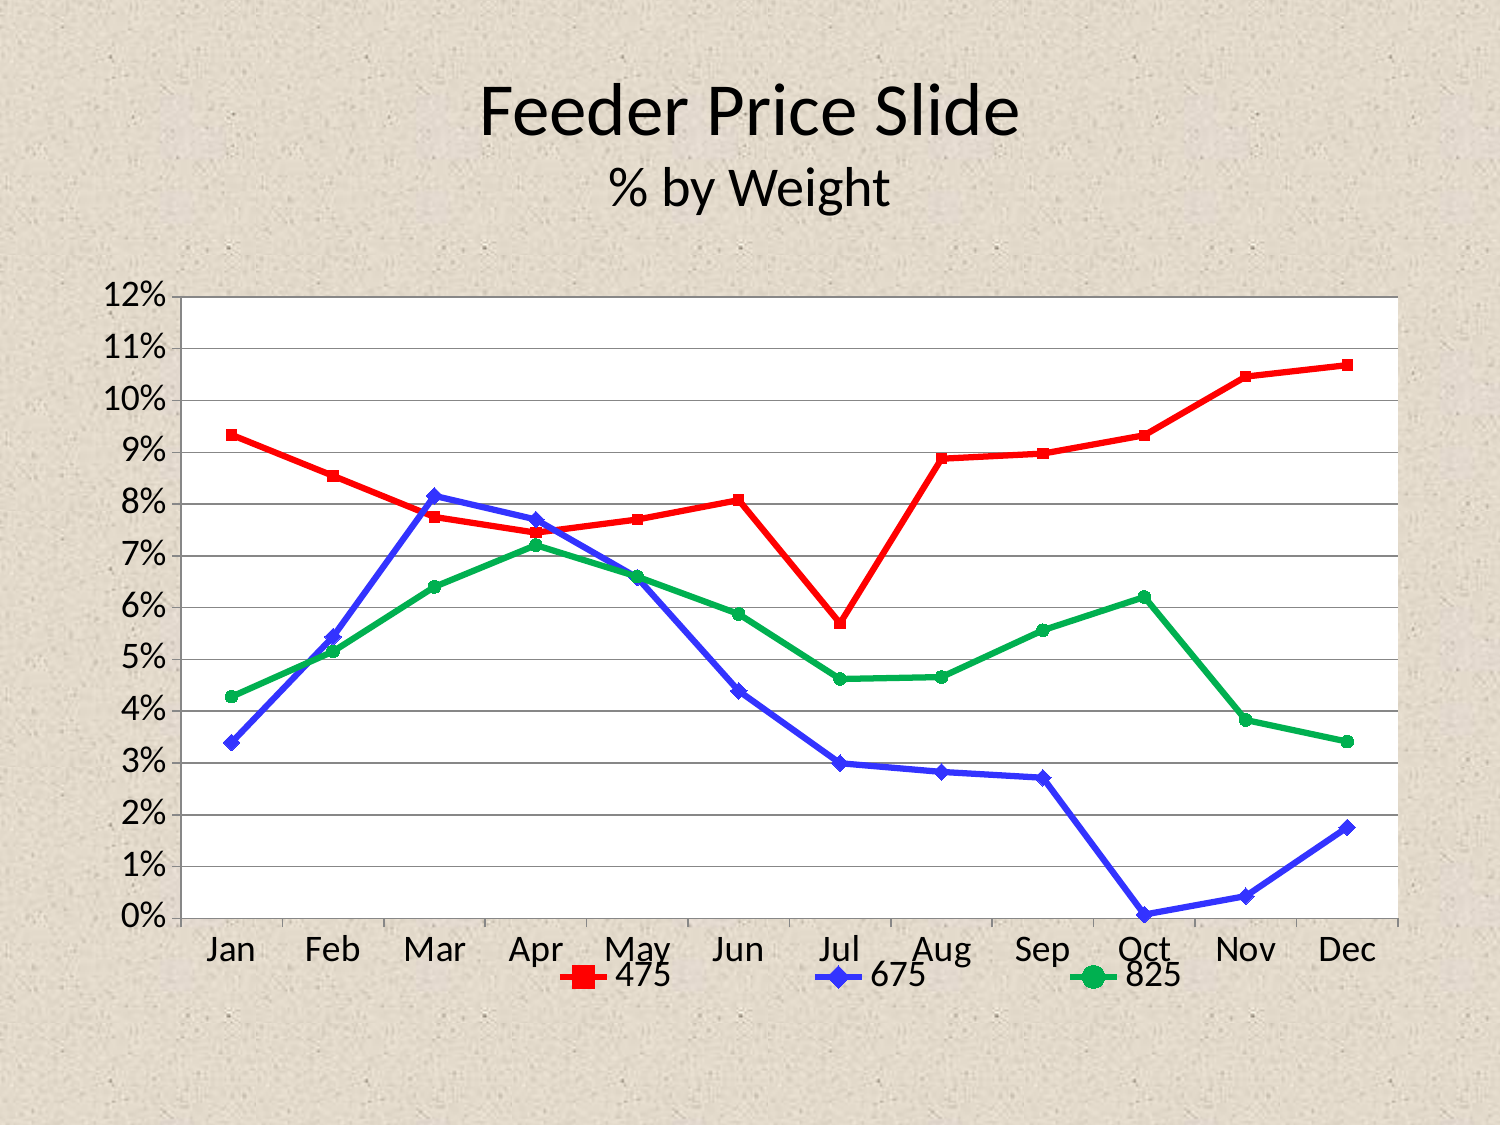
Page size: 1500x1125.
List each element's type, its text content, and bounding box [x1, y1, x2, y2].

title Feeder Price Slide % by Weight [75, 45, 1425, 233]
chart [74, 262, 1426, 1051]
picture [0, 0, 1500, 1125]
